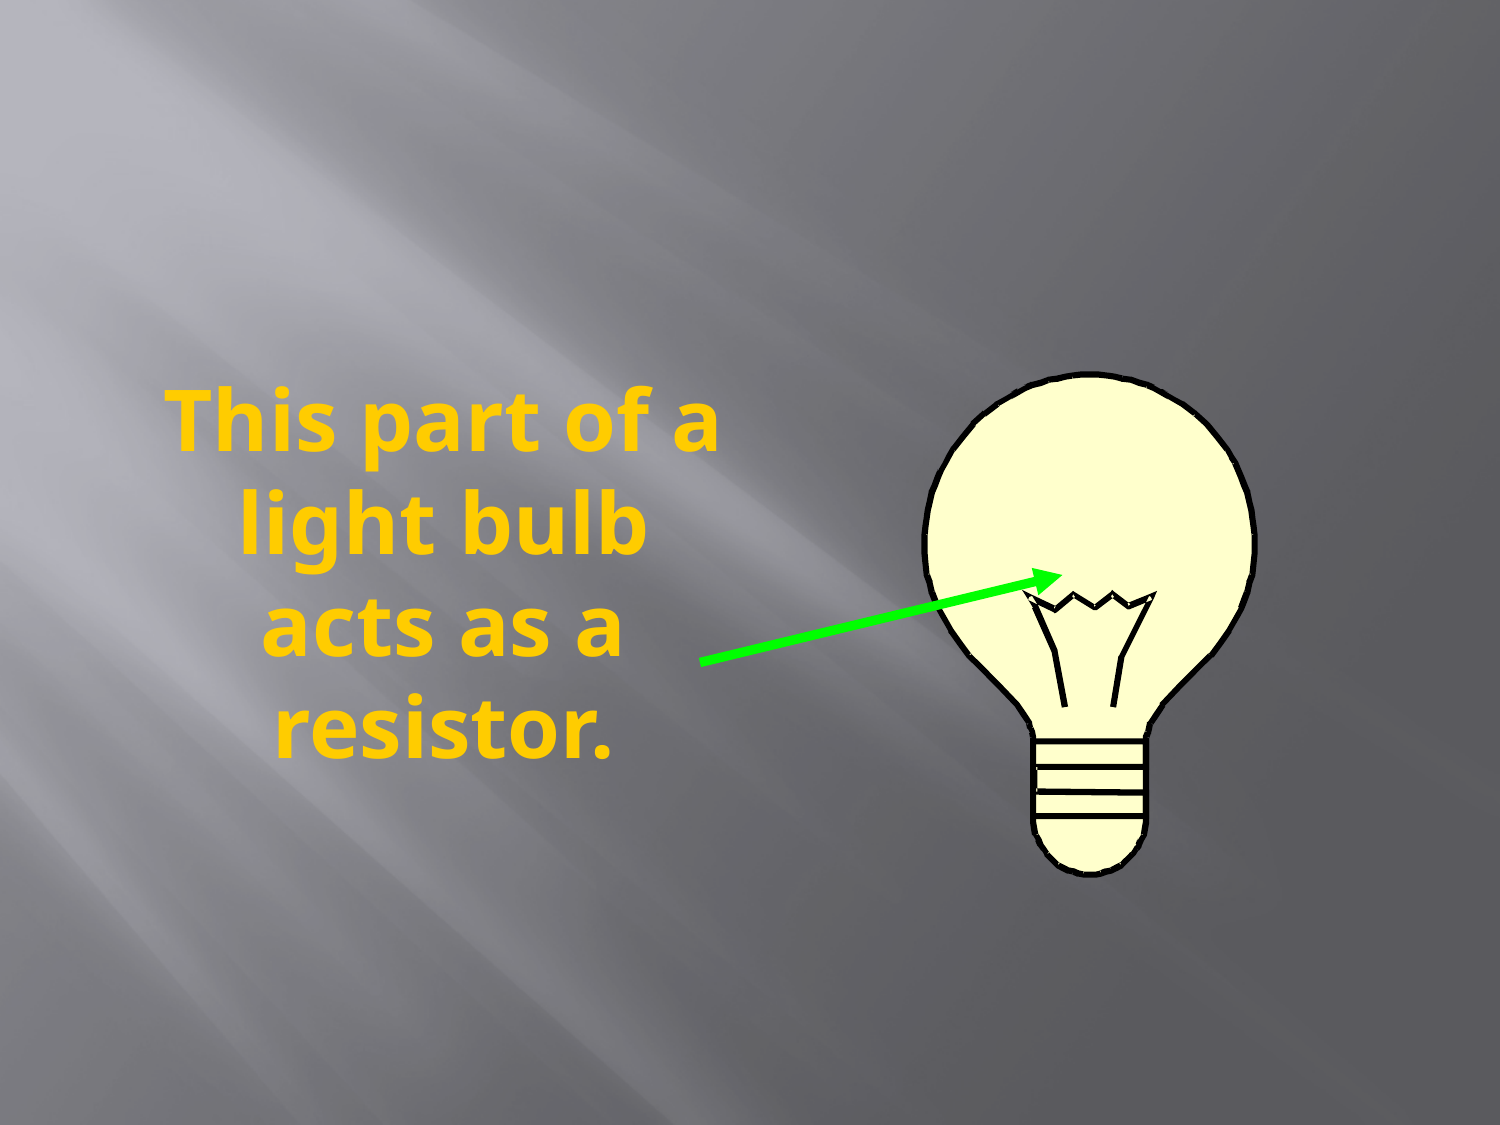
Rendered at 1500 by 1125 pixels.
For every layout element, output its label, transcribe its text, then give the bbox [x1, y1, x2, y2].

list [899, 349, 1281, 901]
title This part of a light bulb acts as a resistor. [137, 174, 750, 968]
